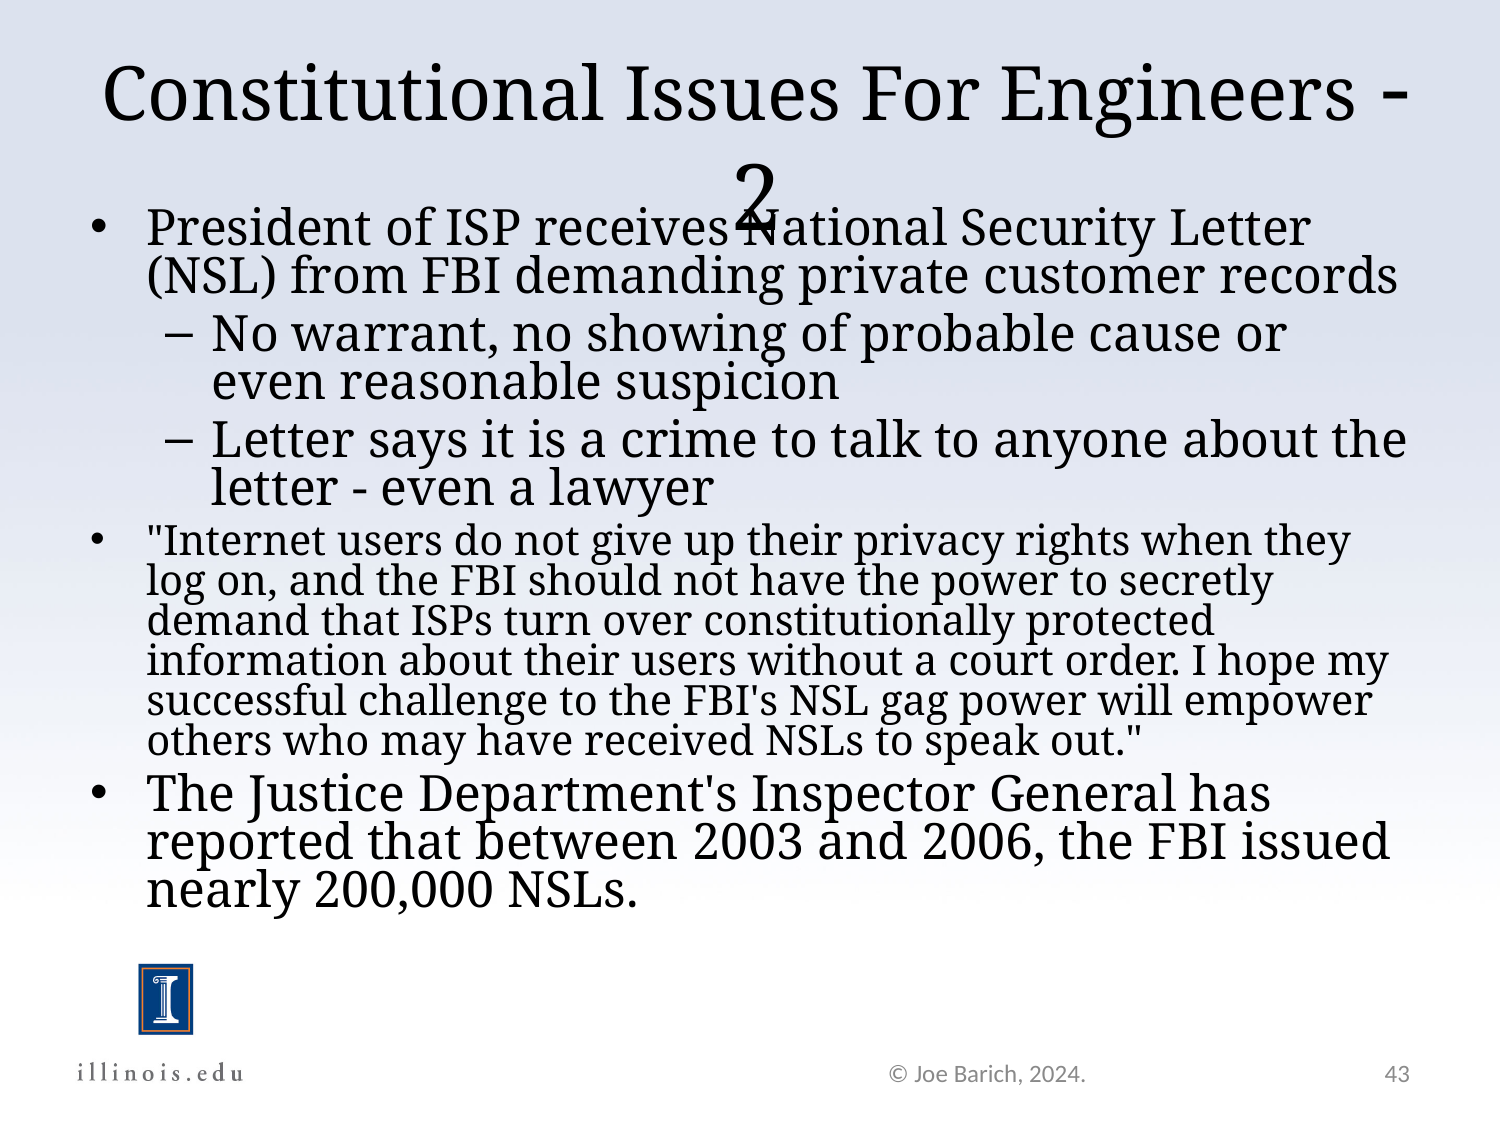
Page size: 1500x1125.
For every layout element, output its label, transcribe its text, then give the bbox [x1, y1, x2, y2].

list President of ISP receives National Security Letter (NSL) from FBI demanding private customer records No warrant, no showing of probable cause or even reasonable suspicion Letter says it is a crime to talk to anyone about the letter - even a lawyer "Internet users do not give up their privacy rights when they log on, and the FBI should not have the power to secretly demand that ISPs turn over constitutionally protected information about their users without a court order. I hope my successful challenge to the FBI's NSL gag power will empower others who may have received NSLs to speak out." The Justice Department's Inspector General has reported that between 2003 and 2006, the FBI issued nearly 200,000 NSLs. [75, 200, 1425, 950]
slide_number 43 [1250, 1042, 1425, 1103]
footer © Joe Barich, 2024. [750, 1042, 1225, 1103]
title Constitutional Issues For Engineers - 2 [50, 45, 1463, 233]
picture [0, 0, 1500, 1125]
